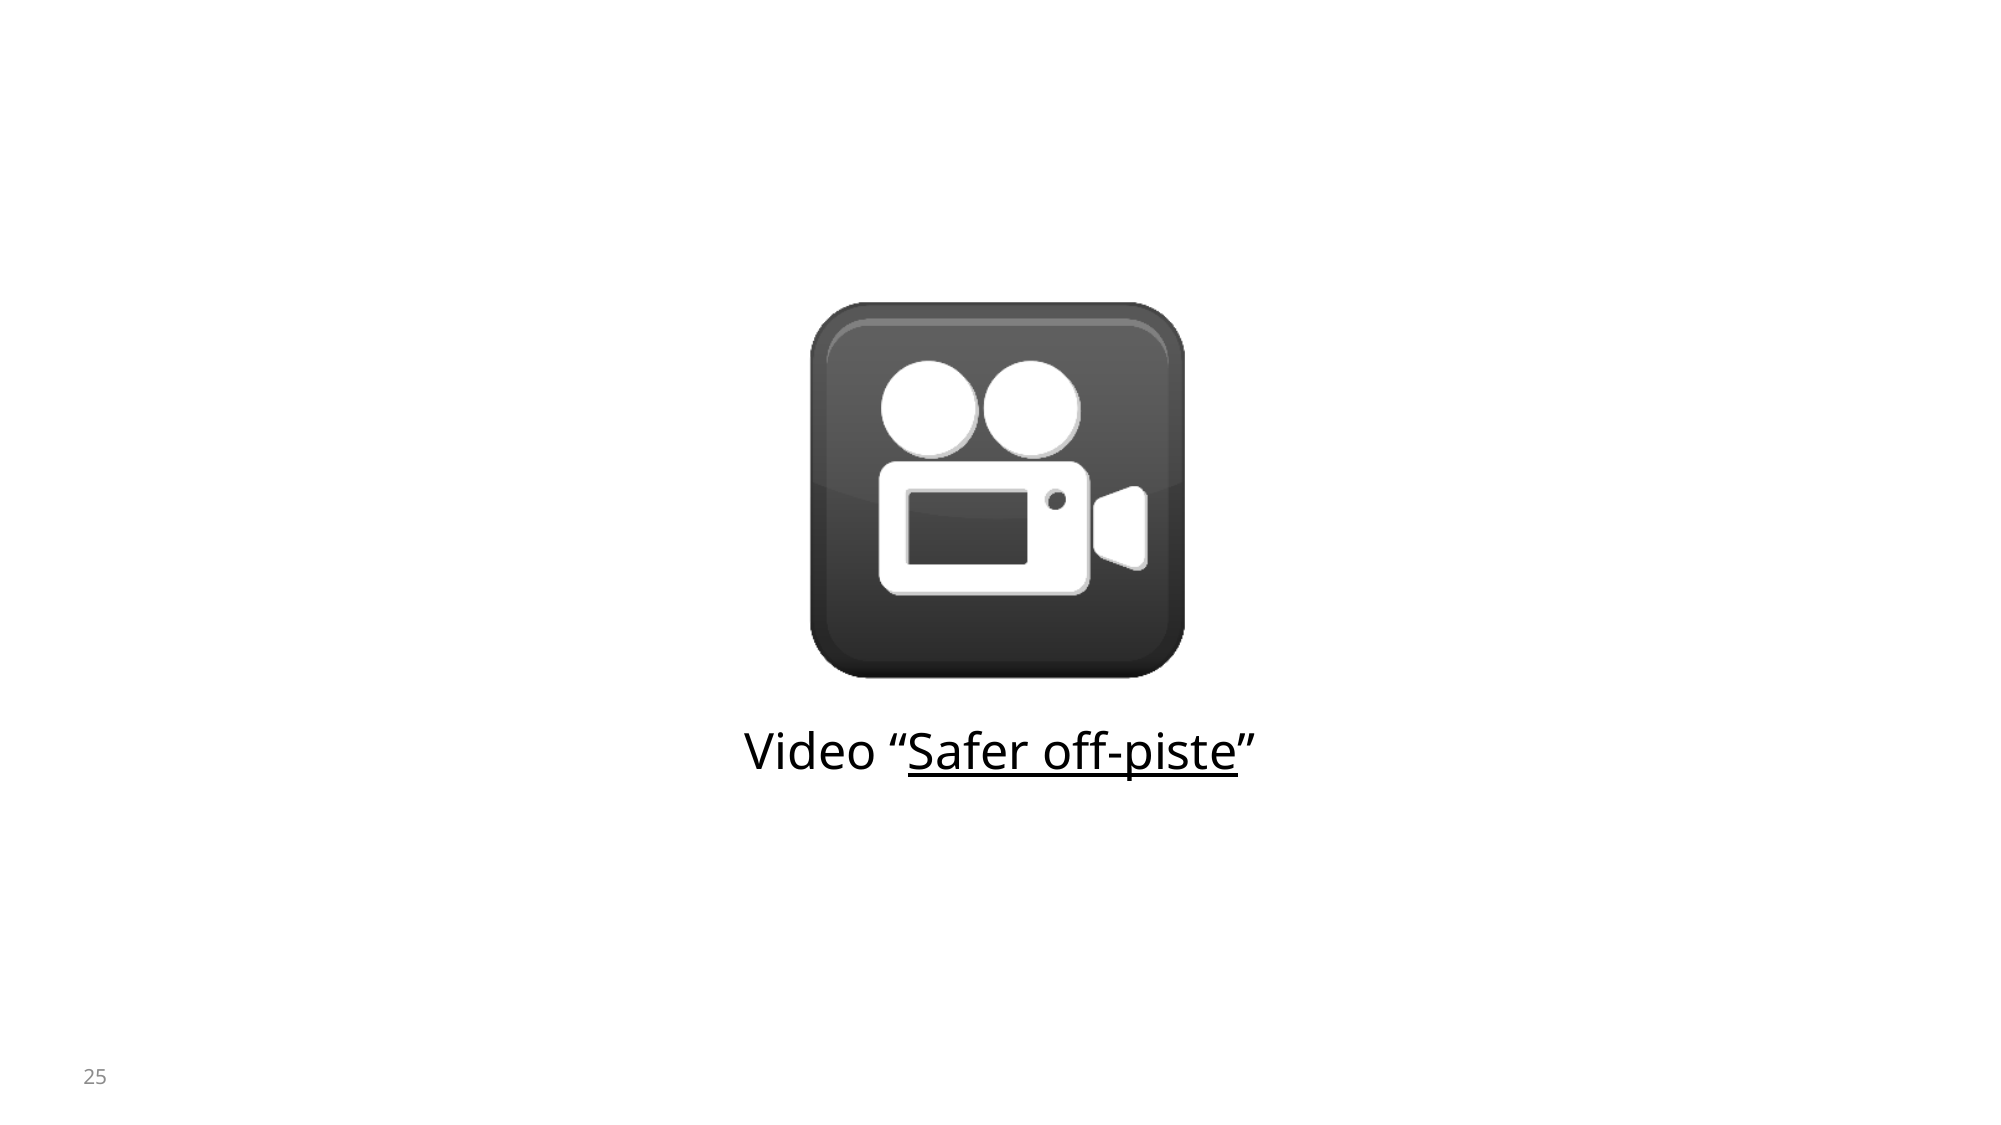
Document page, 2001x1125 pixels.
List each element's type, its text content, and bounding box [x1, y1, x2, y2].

slide_number 25 [83, 1063, 218, 1090]
picture [792, 290, 1206, 695]
list Video “Safer off-piste” [78, 716, 1922, 1014]
